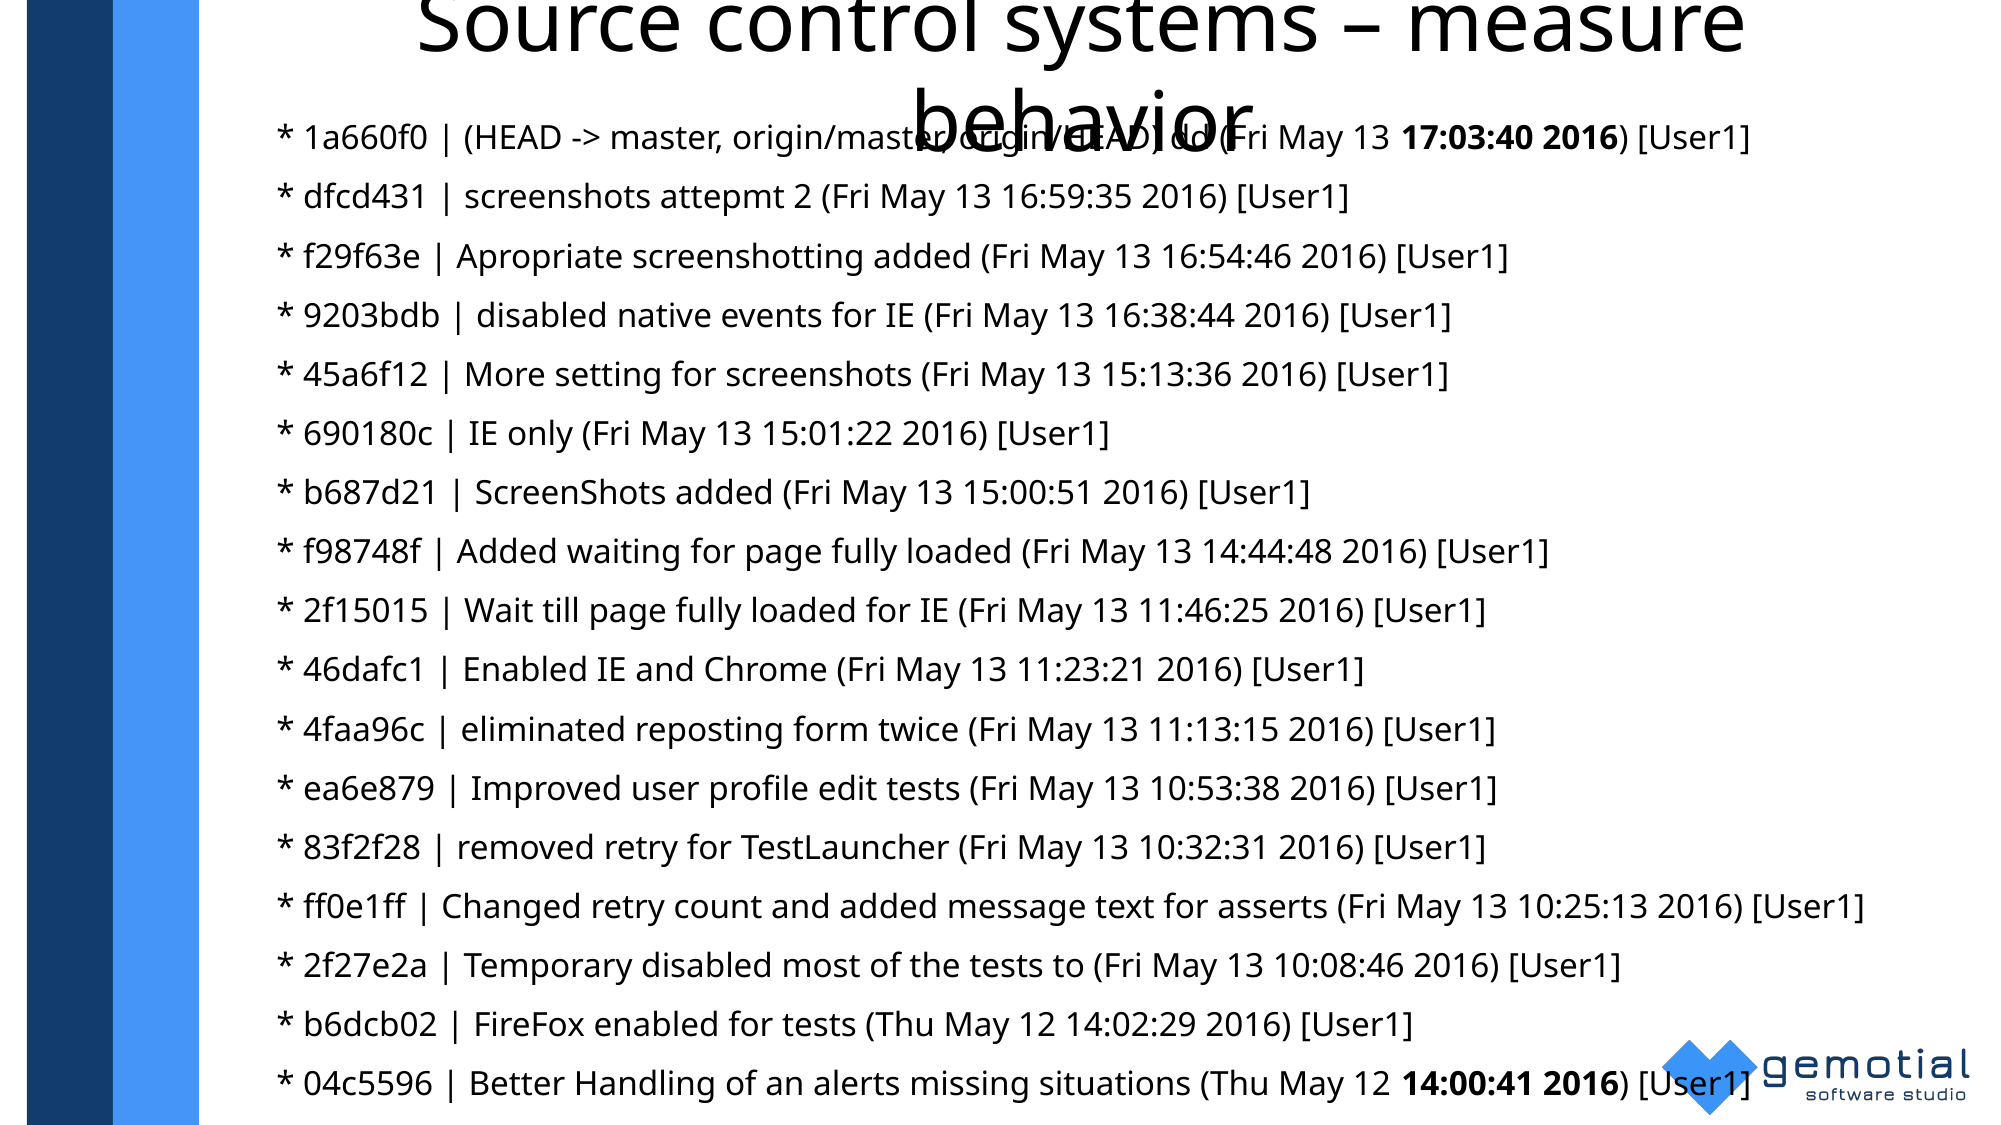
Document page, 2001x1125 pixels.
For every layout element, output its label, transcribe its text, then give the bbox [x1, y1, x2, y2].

list * 1a660f0 | (HEAD -> master, origin/master, origin/HEAD) dd (Fri May 13 17:03:40 2016) [User1] * dfcd431 | screenshots attepmt 2 (Fri May 13 16:59:35 2016) [User1] * f29f63e | Apropriate screenshotting added (Fri May 13 16:54:46 2016) [User1] * 9203bdb | disabled native events for IE (Fri May 13 16:38:44 2016) [User1] * 45a6f12 | More setting for screenshots (Fri May 13 15:13:36 2016) [User1] * 690180c | IE only (Fri May 13 15:01:22 2016) [User1] * b687d21 | ScreenShots added (Fri May 13 15:00:51 2016) [User1] * f98748f | Added waiting for page fully loaded (Fri May 13 14:44:48 2016) [User1] * 2f15015 | Wait till page fully loaded for IE (Fri May 13 11:46:25 2016) [User1] * 46dafc1 | Enabled IE and Chrome (Fri May 13 11:23:21 2016) [User1] * 4faa96c | eliminated reposting form twice (Fri May 13 11:13:15 2016) [User1] * ea6e879 | Improved user profile edit tests (Fri May 13 10:53:38 2016) [User1] * 83f2f28 | removed retry for TestLauncher (Fri May 13 10:32:31 2016) [User1] * ff0e1ff | Changed retry count and added message text for asserts (Fri May 13 10:25:13 2016) [User1] * 2f27e2a | Temporary disabled most of the tests to (Fri May 13 10:08:46 2016) [User1] * b6dcb02 | FireFox enabled for tests (Thu May 12 14:02:29 2016) [User1] * 04c5596 | Better Handling of an alerts missing situations (Thu May 12 14:00:41 2016) [User1] [261, 115, 1905, 1104]
title Source control systems – measure behavior [261, 0, 1905, 115]
picture [1655, 1036, 1976, 1120]
